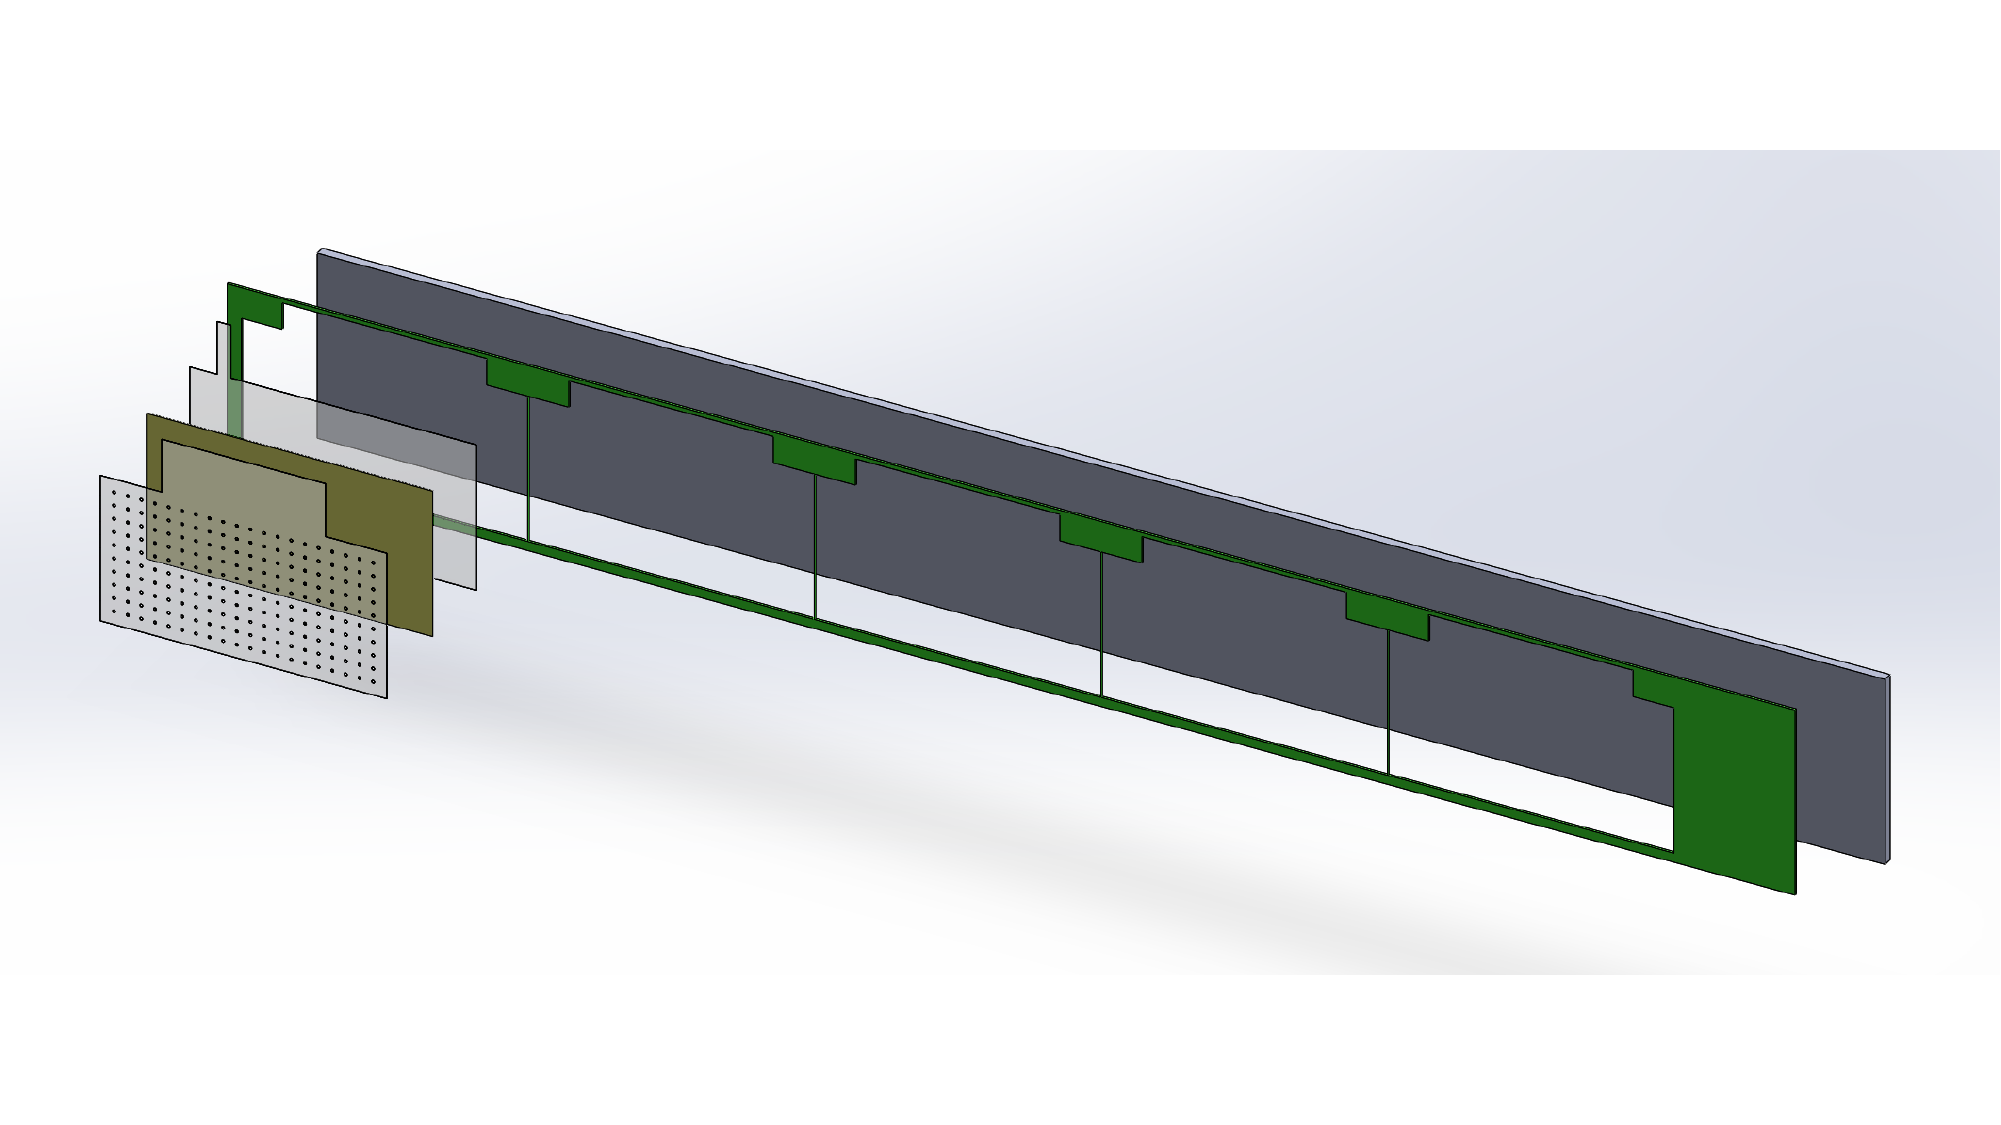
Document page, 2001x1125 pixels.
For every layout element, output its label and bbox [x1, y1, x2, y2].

picture [0, 150, 2000, 975]
